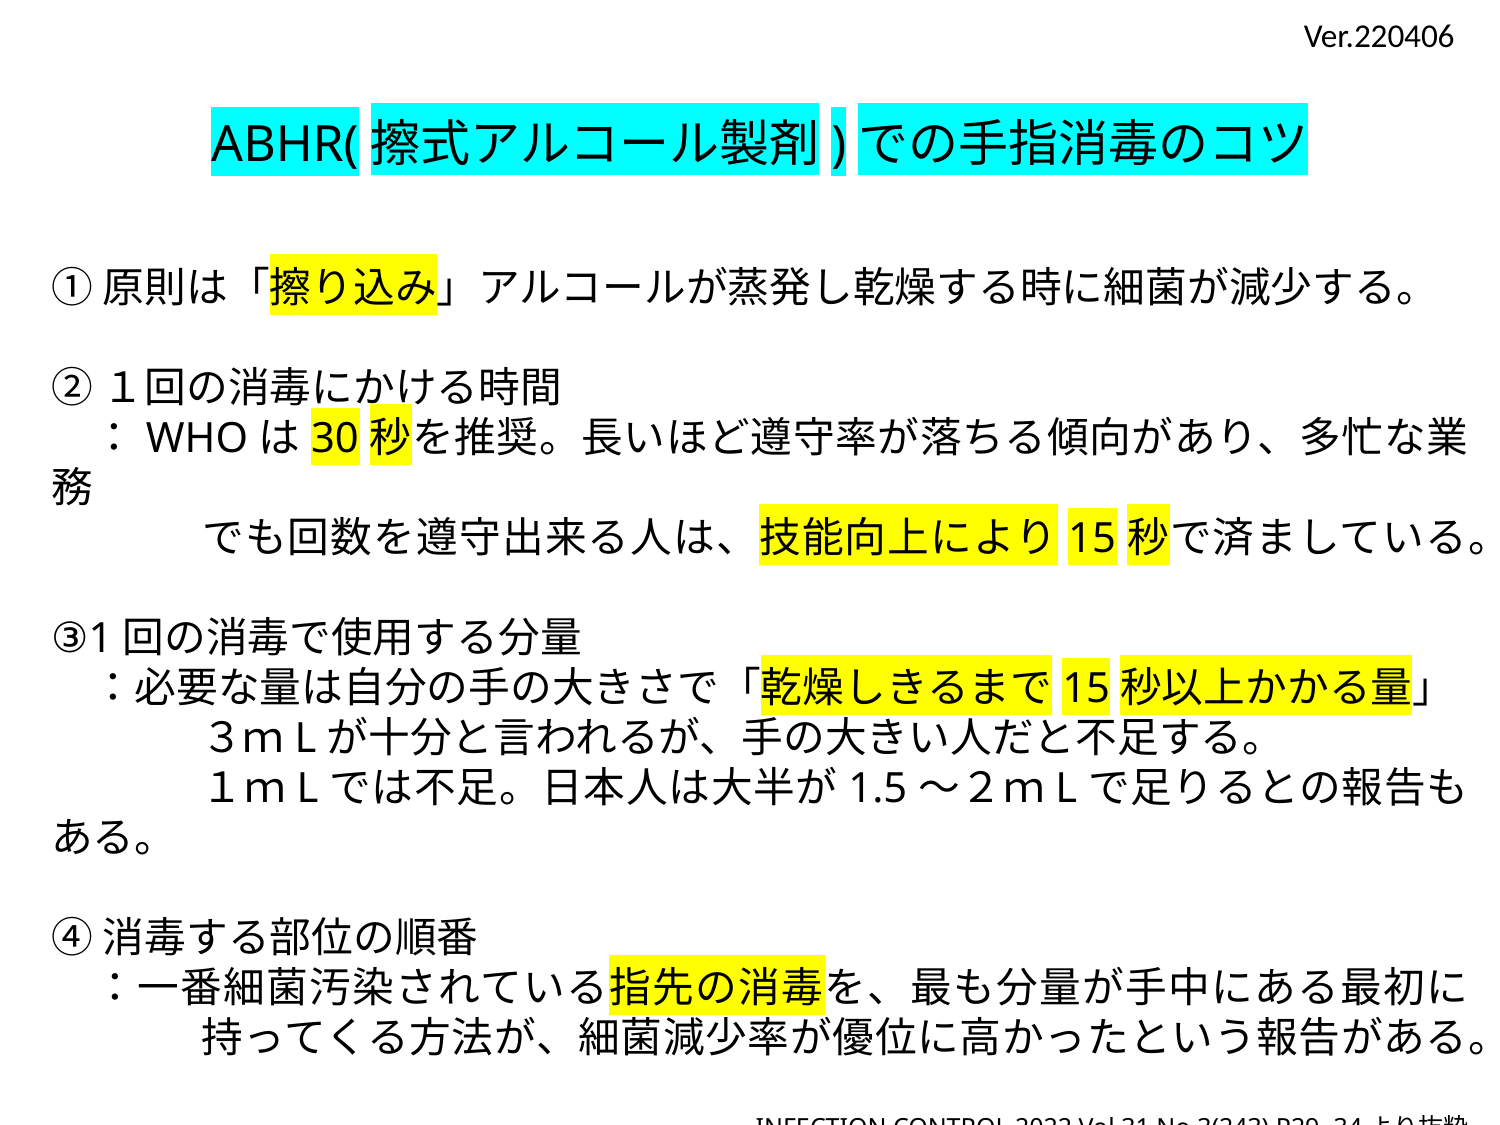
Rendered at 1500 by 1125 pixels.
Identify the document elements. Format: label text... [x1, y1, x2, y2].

text_box Ver.220406 [1288, 6, 1470, 62]
text_box ABHR(擦式アルコール製剤)での手指消毒のコツ ①原則は「擦り込み」アルコールが蒸発し乾燥する時に細菌が減少する。 ②１回の消毒にかける時間 ：WHOは30秒を推奨。長いほど遵守率が落ちる傾向があり、多忙な業務 でも回数を遵守出来る人は、技能向上により15秒で済ましている。 ③1回の消毒で使用する分量 ：必要な量は自分の手の大きさで「乾燥しきるまで15秒以上かかる量」 ３ｍLが十分と言われるが、手の大きい人だと不足する。 １ｍLでは不足。日本人は大半が1.5～２ｍLで足りるとの報告もある。 ④消毒する部位の順番 ：一番細菌汚染されている指先の消毒を、最も分量が手中にある最初に 持ってくる方法が、細菌減少率が優位に高かったという報告がある。 INFECTION CONTROL 2022 Vol.31 No.3(243) P29~34より抜粋 [36, 103, 1484, 1125]
